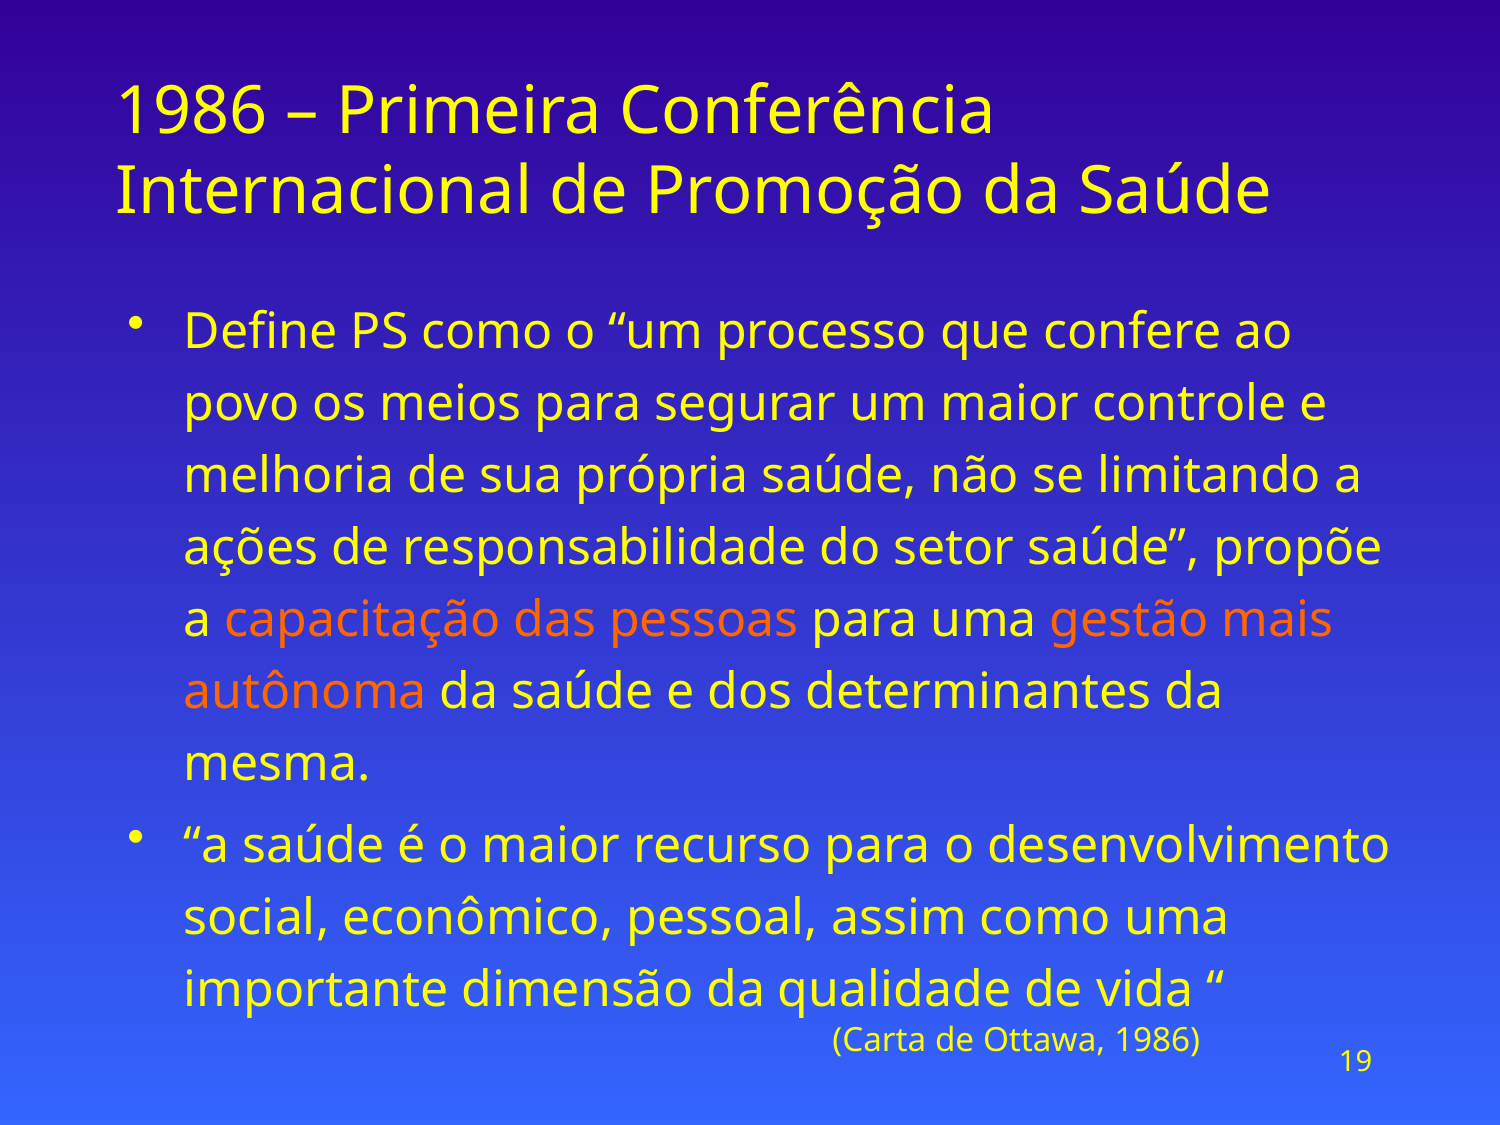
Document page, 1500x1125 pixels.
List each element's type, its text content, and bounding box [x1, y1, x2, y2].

title 1986 – Primeira Conferência Internacional de Promoção da Saúde [100, 78, 1376, 216]
slide_number 19 [1074, 1035, 1388, 1100]
list Define PS como o “um processo que confere ao povo os meios para segurar um maior controle e melhoria de sua própria saúde, não se limitando a ações de responsabilidade do setor saúde”, propõe a capacitação das pessoas para uma gestão mais autônoma da saúde e dos determinantes da mesma. “a saúde é o maior recurso para o desenvolvimento social, econômico, pessoal, assim como uma importante dimensão da qualidade de vida “ (Carta de Ottawa, 1986) [112, 278, 1423, 1035]
